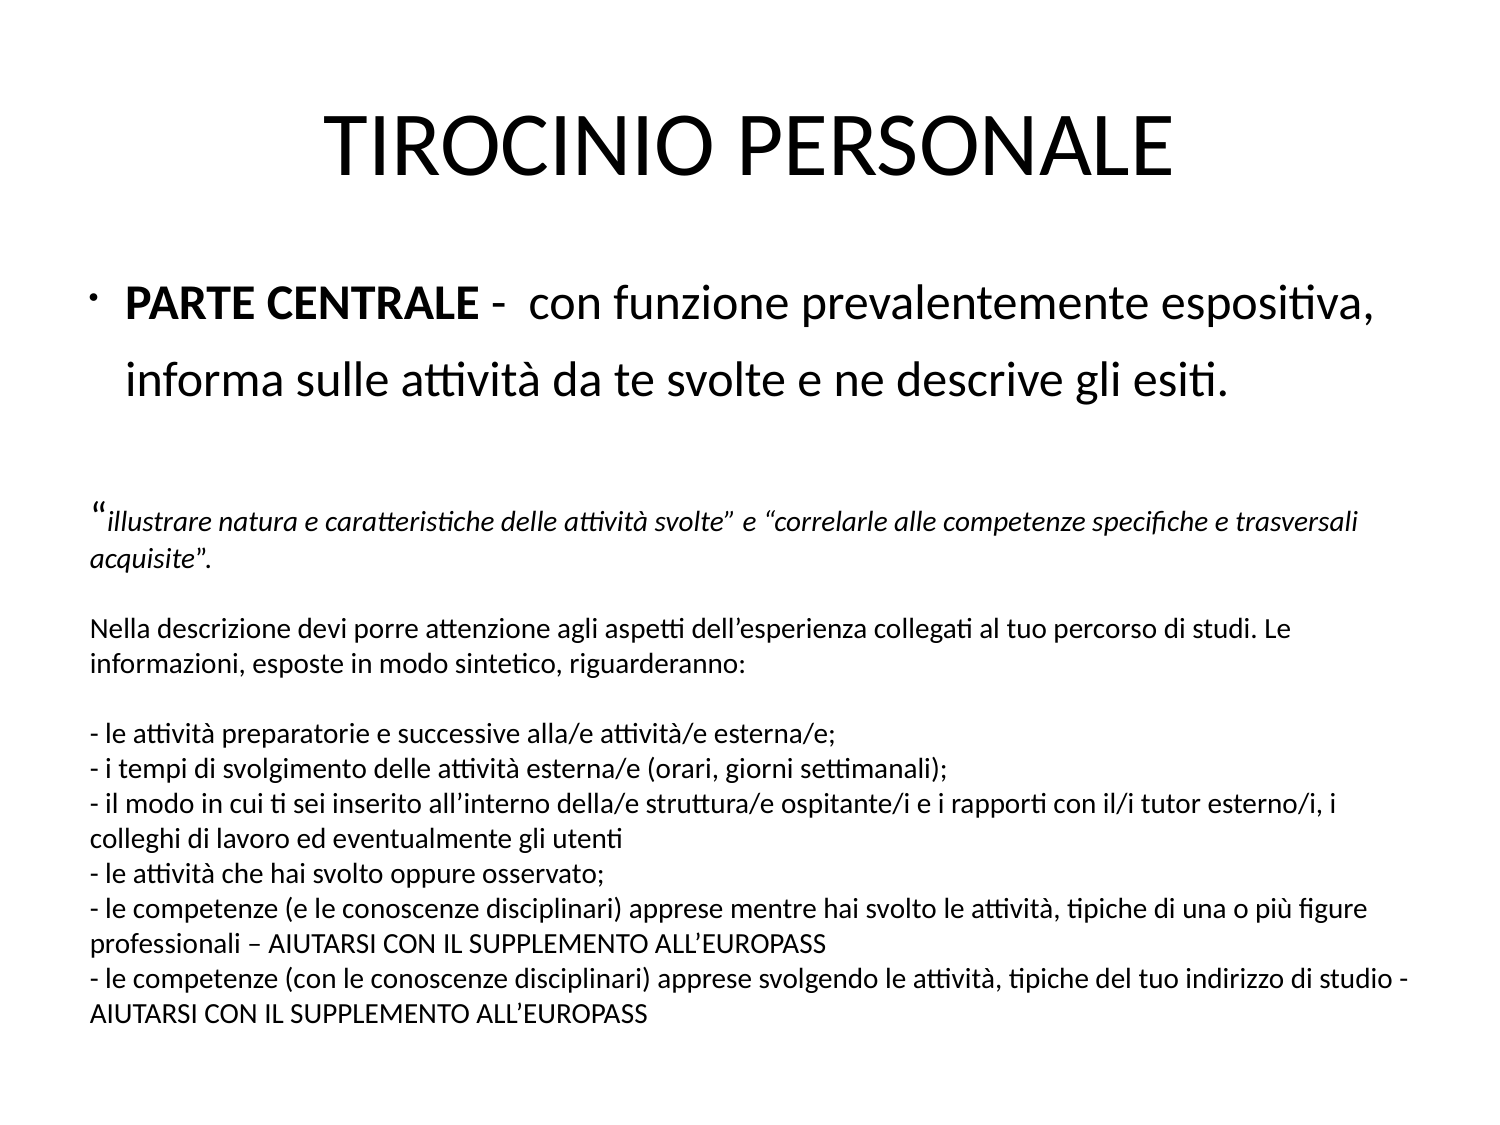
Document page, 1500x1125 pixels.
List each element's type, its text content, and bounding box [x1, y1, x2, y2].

text_box PARTE CENTRALE - con funzione prevalentemente espositiva, informa sulle attività da te svolte e ne descrive gli esiti. “illustrare natura e caratteristiche delle attività svolte” e “correlarle alle competenze specifiche e trasversali acquisite”. Nella descrizione devi porre attenzione agli aspetti dell’esperienza collegati al tuo percorso di studi. Le informazioni, esposte in modo sintetico, riguarderanno: - le attività preparatorie e successive alla/e attività/e esterna/e; - i tempi di svolgimento delle attività esterna/e (orari, giorni settimanali); - il modo in cui ti sei inserito all’interno della/e struttura/e ospitante/i e i rapporti con il/i tutor esterno/i, i colleghi di lavoro ed eventualmente gli utenti - le attività che hai svolto oppure osservato; - le competenze (e le conoscenze disciplinari) apprese mentre hai svolto le attività, tipiche di una o più figure professionali – AIUTARSI CON IL SUPPLEMENTO ALL’EUROPASS - le competenze (con le conoscenze disciplinari) apprese svolgendo le attività, tipiche del tuo indirizzo di studio - AIUTARSI CON IL SUPPLEMENTO ALL’EUROPASS [74, 262, 1425, 1005]
text_box TIROCINIO PERSONALE [74, 45, 1425, 233]
